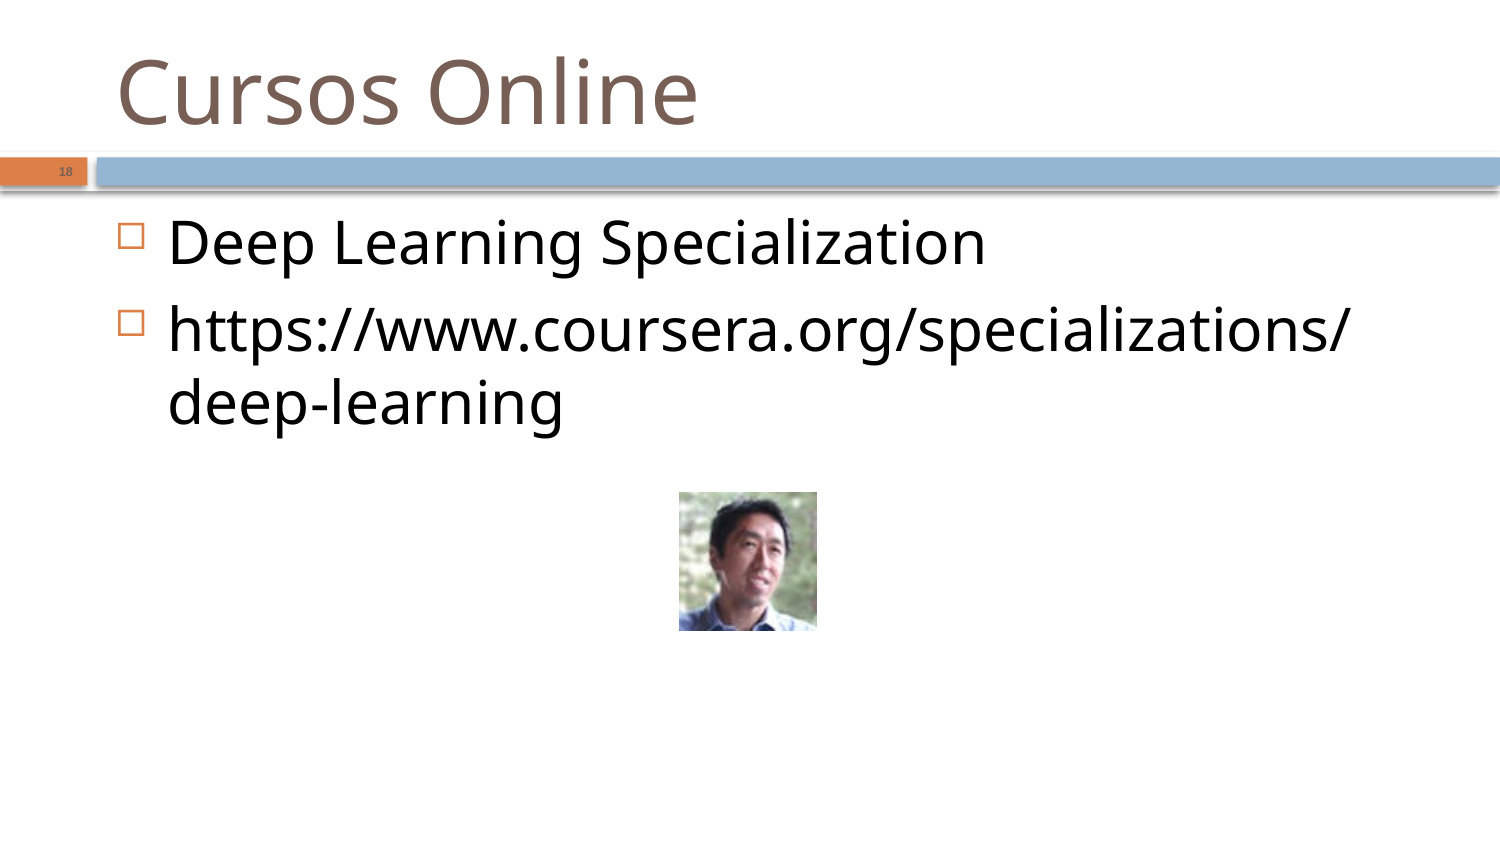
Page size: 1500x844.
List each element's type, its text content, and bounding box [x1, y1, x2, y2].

list Deep Learning Specialization https://www.coursera.org/specializations/deep-learning [100, 196, 1438, 750]
picture [678, 492, 817, 631]
slide_number 18 [0, 156, 88, 187]
title Cursos Online [100, 28, 1438, 150]
